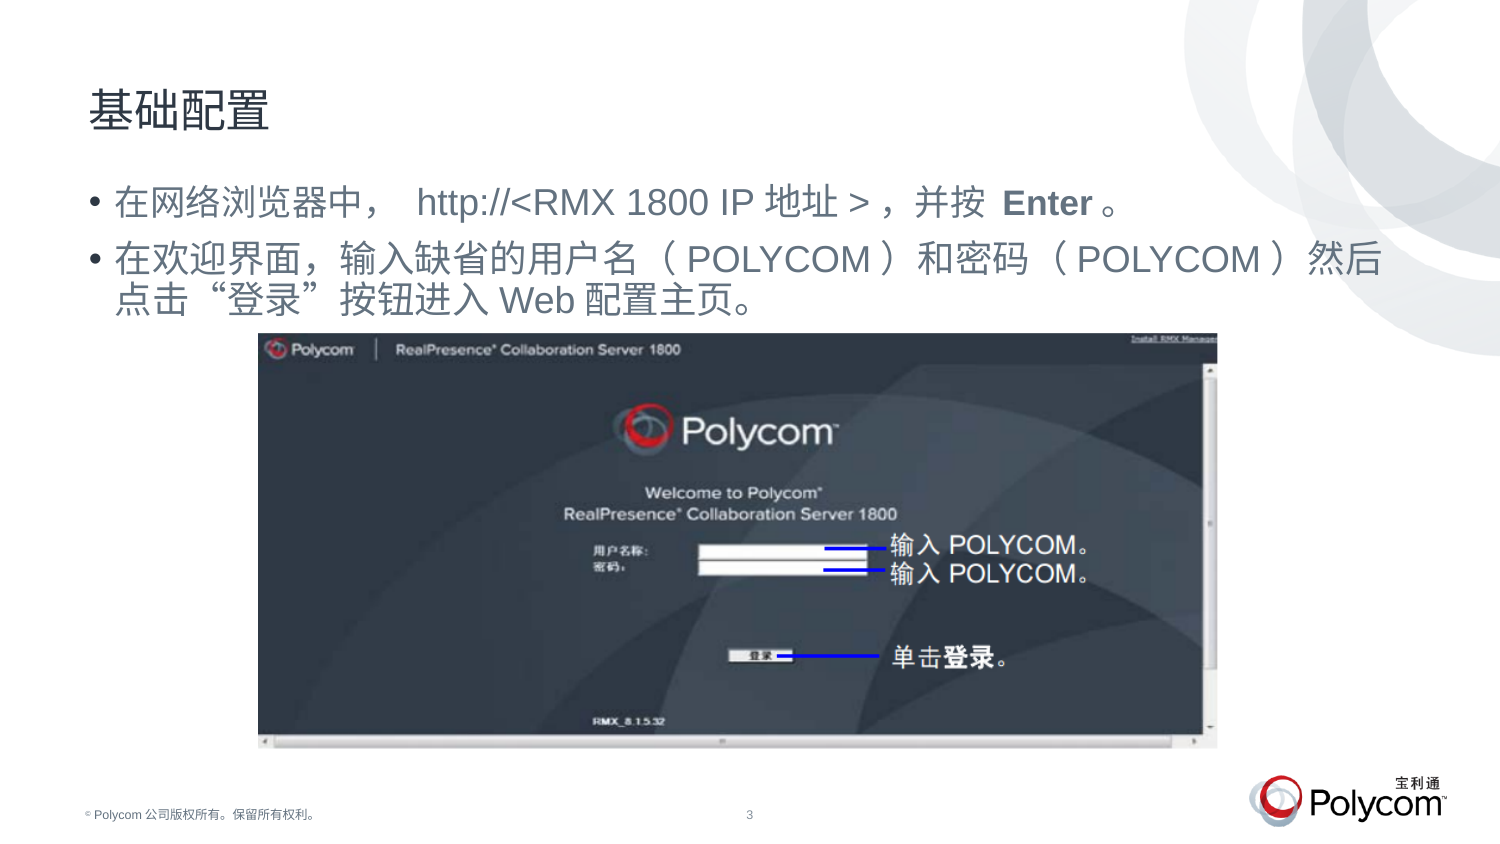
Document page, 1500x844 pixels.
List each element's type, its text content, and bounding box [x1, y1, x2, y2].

picture [257, 332, 1222, 751]
list 在网络浏览器中， http://<RMX 1800 IP地址>，并按 Enter。 在欢迎界面，输入缺省的用户名（POLYCOM）和密码（POLYCOM）然后点击“登录”按钮进入Web配置主页。 [75, 175, 1425, 752]
picture [1249, 775, 1447, 827]
title 基础配置 [75, 65, 1425, 145]
picture [1181, 0, 1500, 360]
